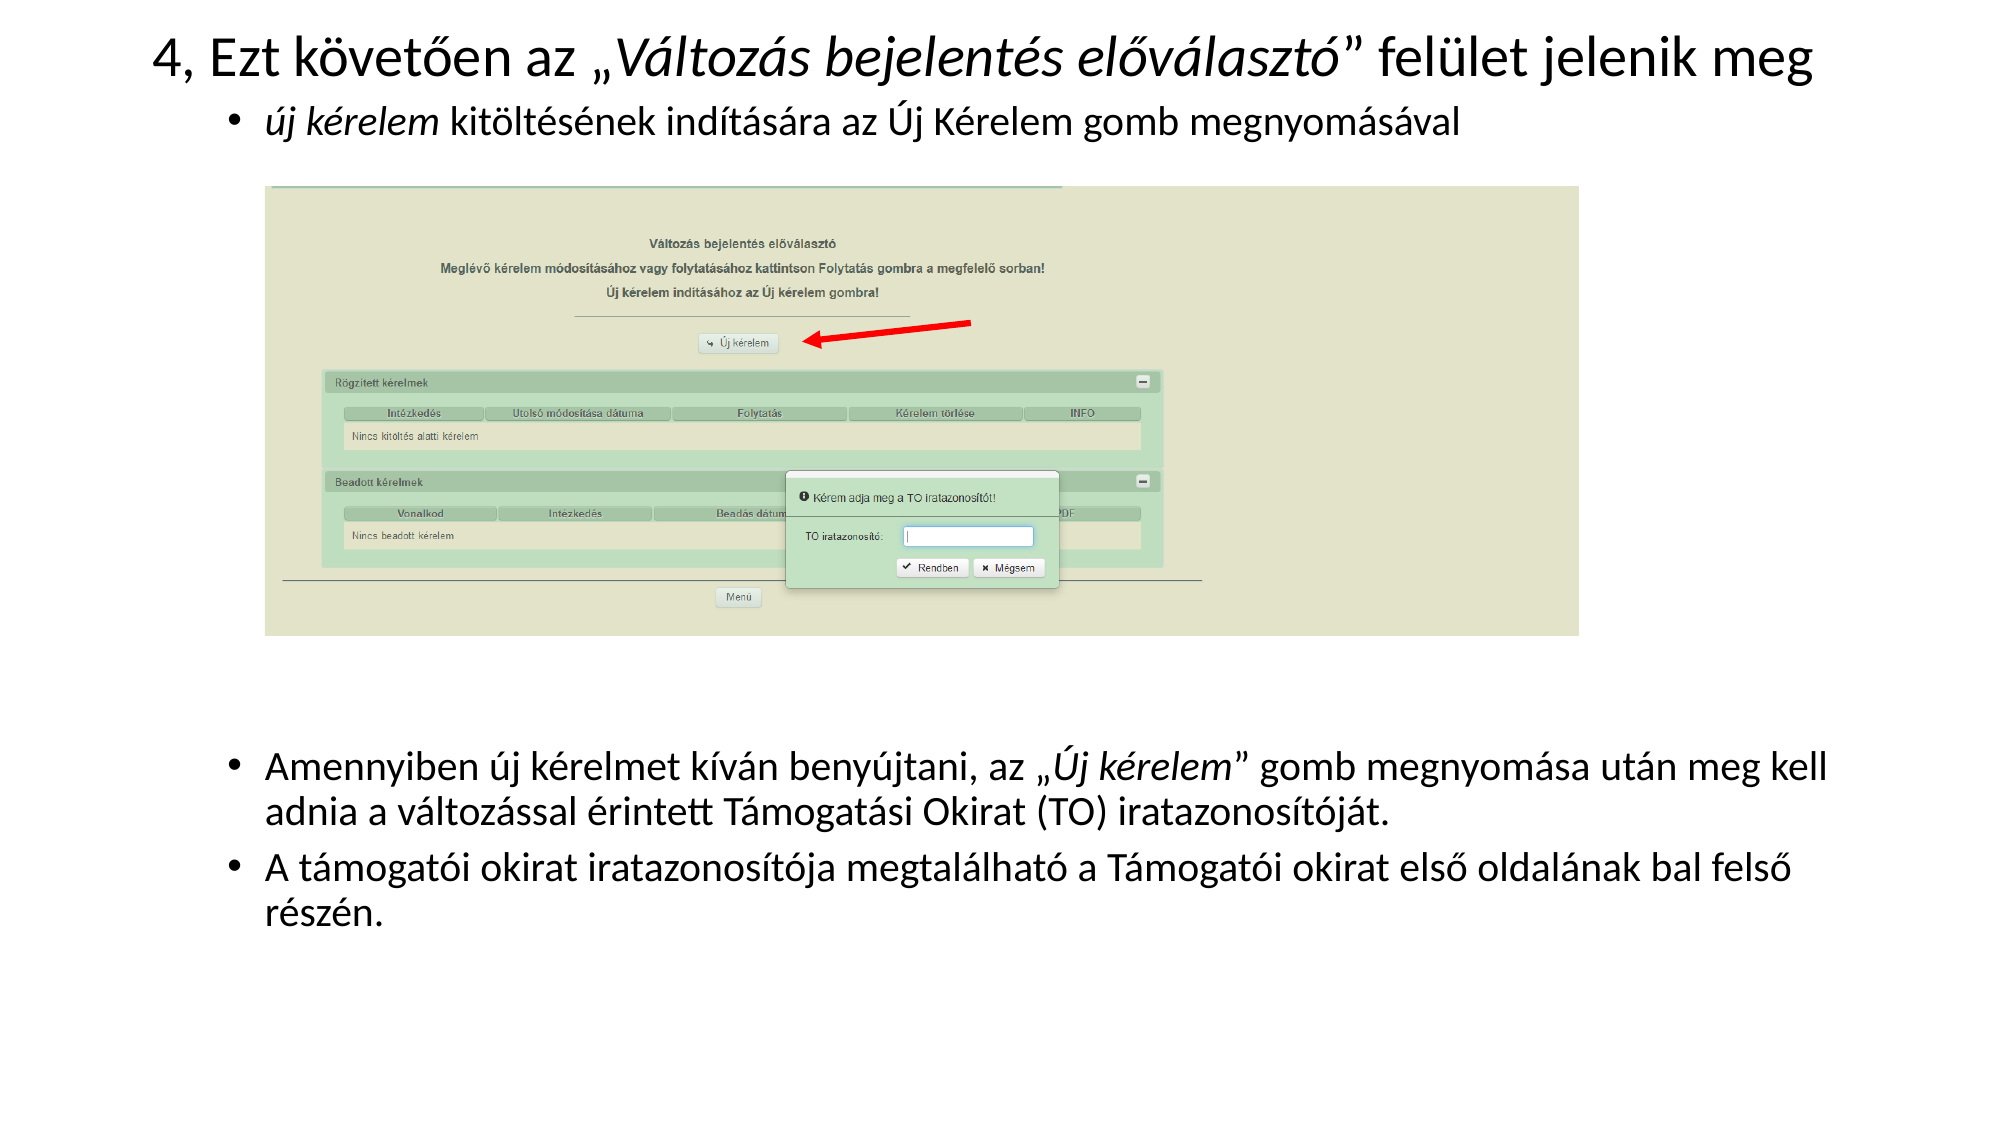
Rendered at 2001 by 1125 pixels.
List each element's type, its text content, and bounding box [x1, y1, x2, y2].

list 4, Ezt követően az „Változás bejelentés előválasztó” felület jelenik meg új kérelem kitöltésének indítására az Új Kérelem gomb megnyomásával Amennyiben új kérelmet kíván benyújtani, az „Új kérelem” gomb megnyomása után meg kell adnia a változással érintett Támogatási Okirat (TO) iratazonosítóját. A támogatói okirat iratazonosítója megtalálható a Támogatói okirat első oldalának bal felső részén. [137, 18, 1863, 1014]
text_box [801, 322, 971, 342]
picture [264, 186, 1579, 636]
